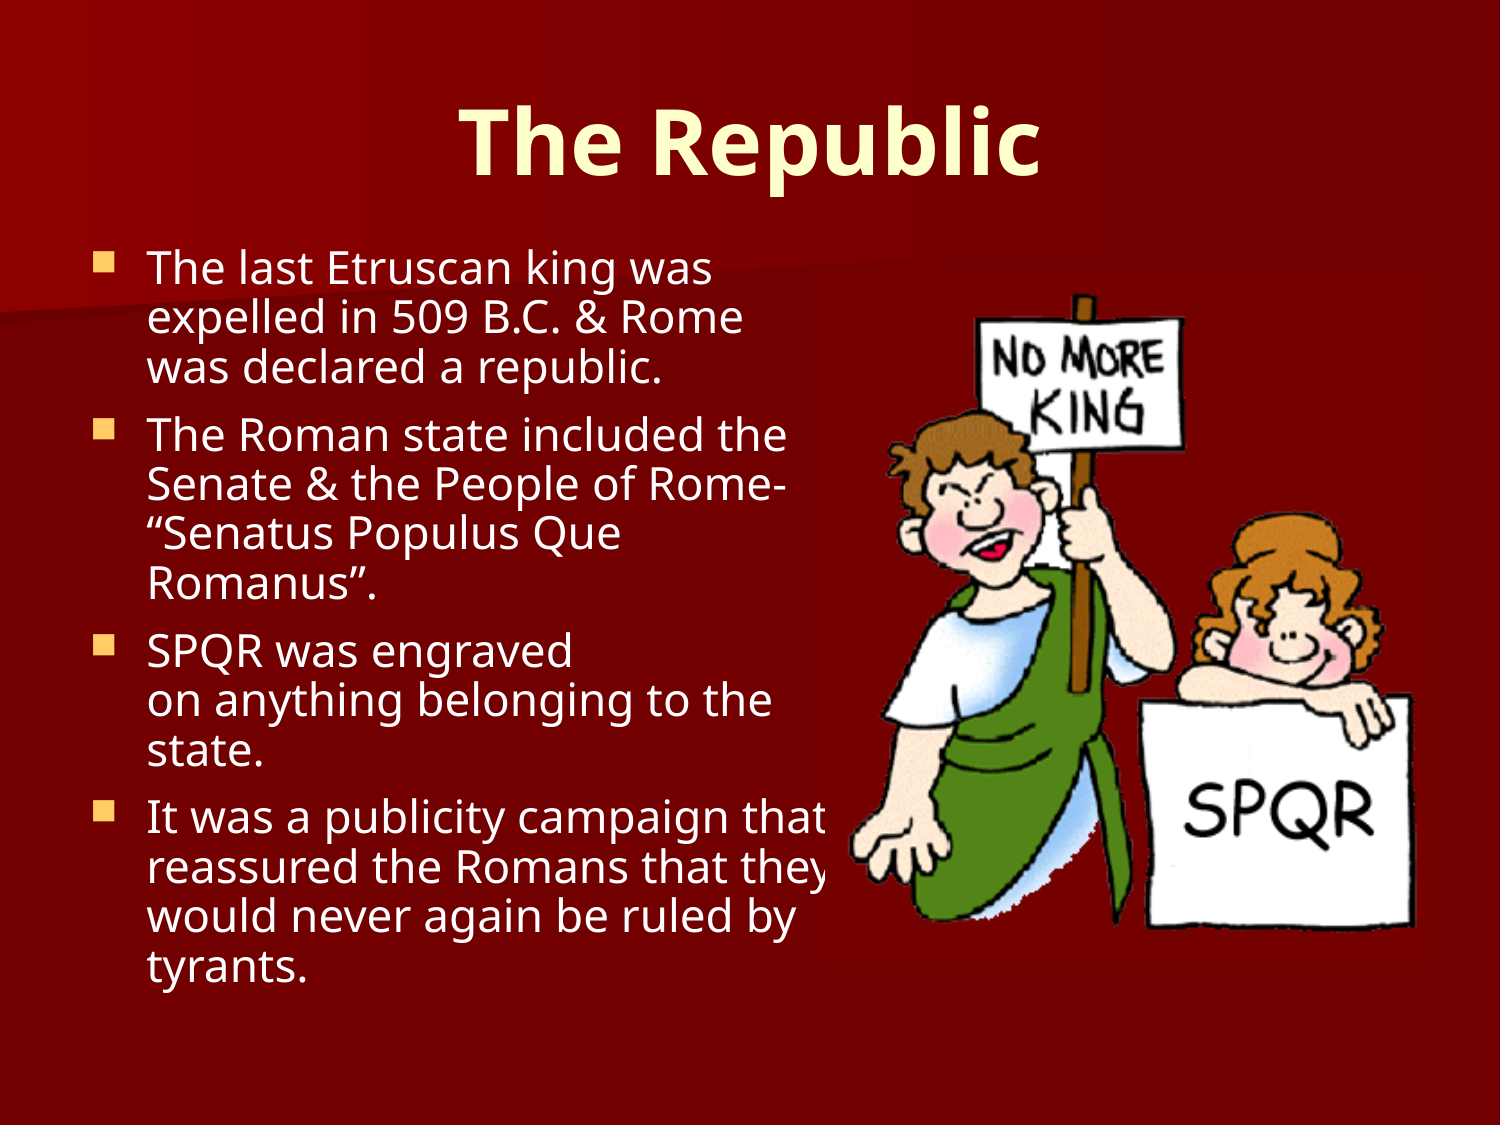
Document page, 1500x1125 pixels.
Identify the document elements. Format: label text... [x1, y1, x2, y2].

list The last Etruscan king was expelled in 509 B.C. & Rome was declared a republic. The Roman state included the Senate & the People of Rome- “Senatus Populus Que Romanus”. SPQR was engraved on anything belonging to the state. It was a publicity campaign that reassured the Romans that they would never again be ruled by tyrants. [75, 237, 850, 1100]
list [824, 274, 1428, 963]
title The Republic [75, 45, 1425, 233]
